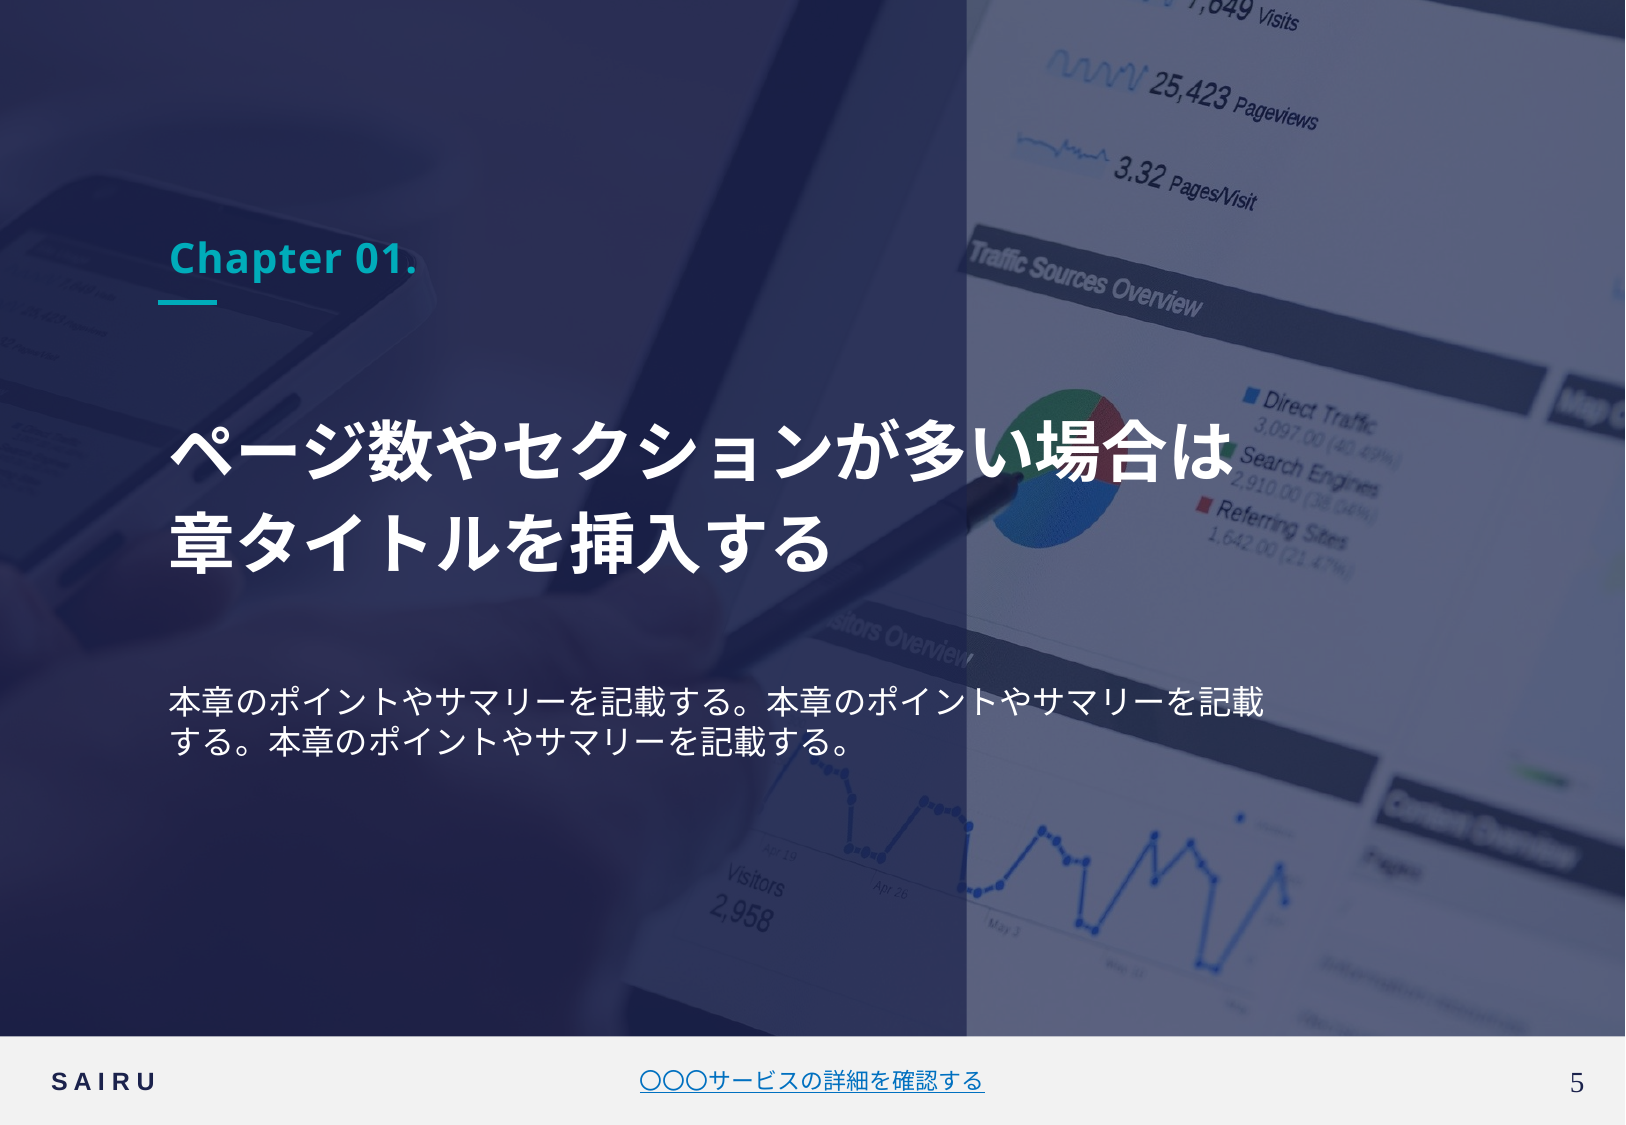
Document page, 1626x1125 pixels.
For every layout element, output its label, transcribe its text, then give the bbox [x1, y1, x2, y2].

text_box S A I R U [44, 1056, 206, 1105]
slide_number 4 [1430, 1057, 1591, 1105]
text_box [0, 1035, 1625, 1125]
text_box 〇〇〇サービスの詳細を確認する [495, 1057, 1130, 1105]
list ページ数やセクションが多い場合は 章タイトルを挿入する [162, 362, 1291, 629]
list 本章のポイントやサマリーを記載する。本章のポイントやサマリーを記載する。本章のポイントやサマリーを記載する。 [162, 675, 1291, 840]
subtitle Chapter 01. [162, 215, 1291, 299]
